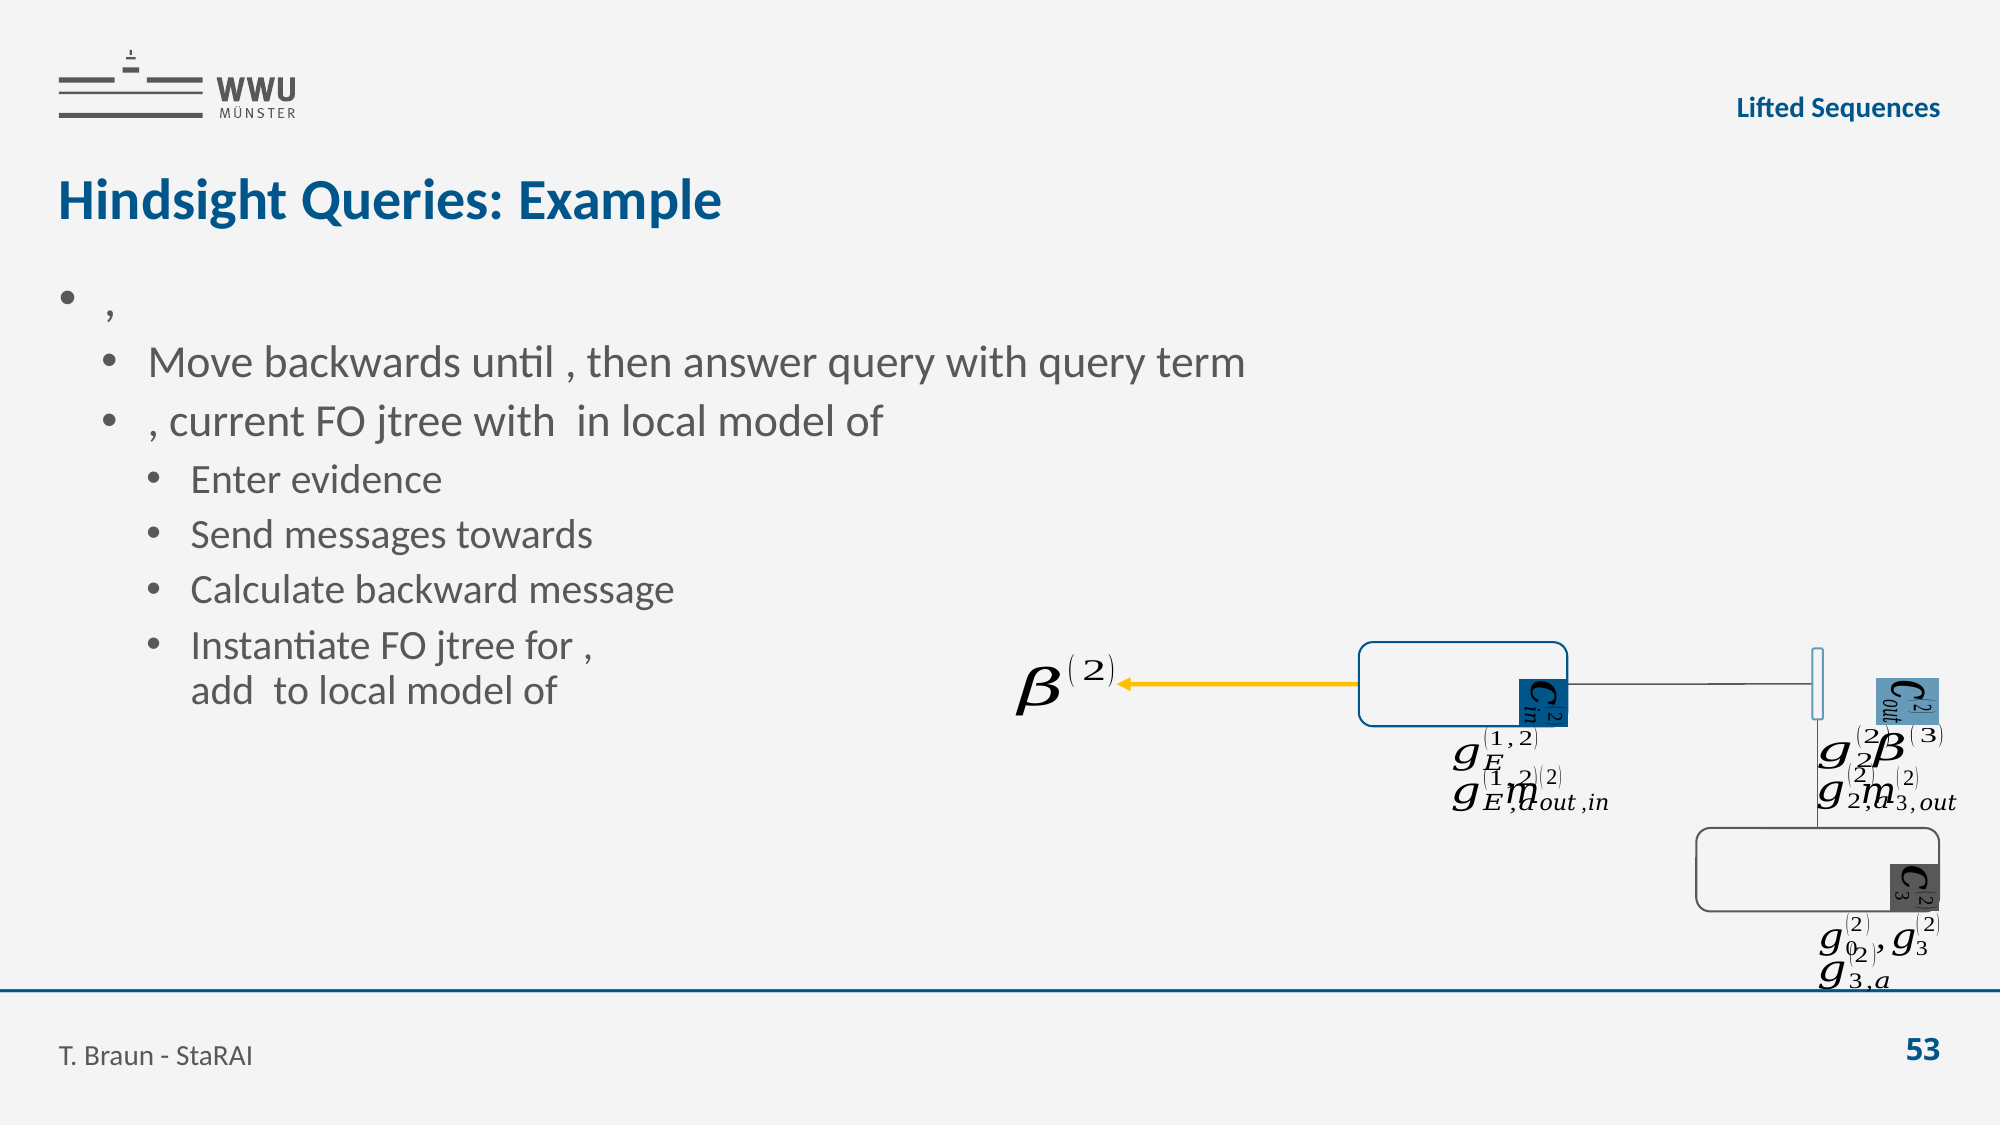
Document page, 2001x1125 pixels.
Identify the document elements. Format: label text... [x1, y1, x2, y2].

footer T. Braun - StaRAI [58, 1012, 1440, 1072]
slide_number 53 [1822, 1012, 1941, 1072]
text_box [1358, 642, 1941, 961]
title Hindsight Queries: Example [58, 148, 1941, 244]
slide_number Lifted Sequences [589, 63, 1941, 123]
